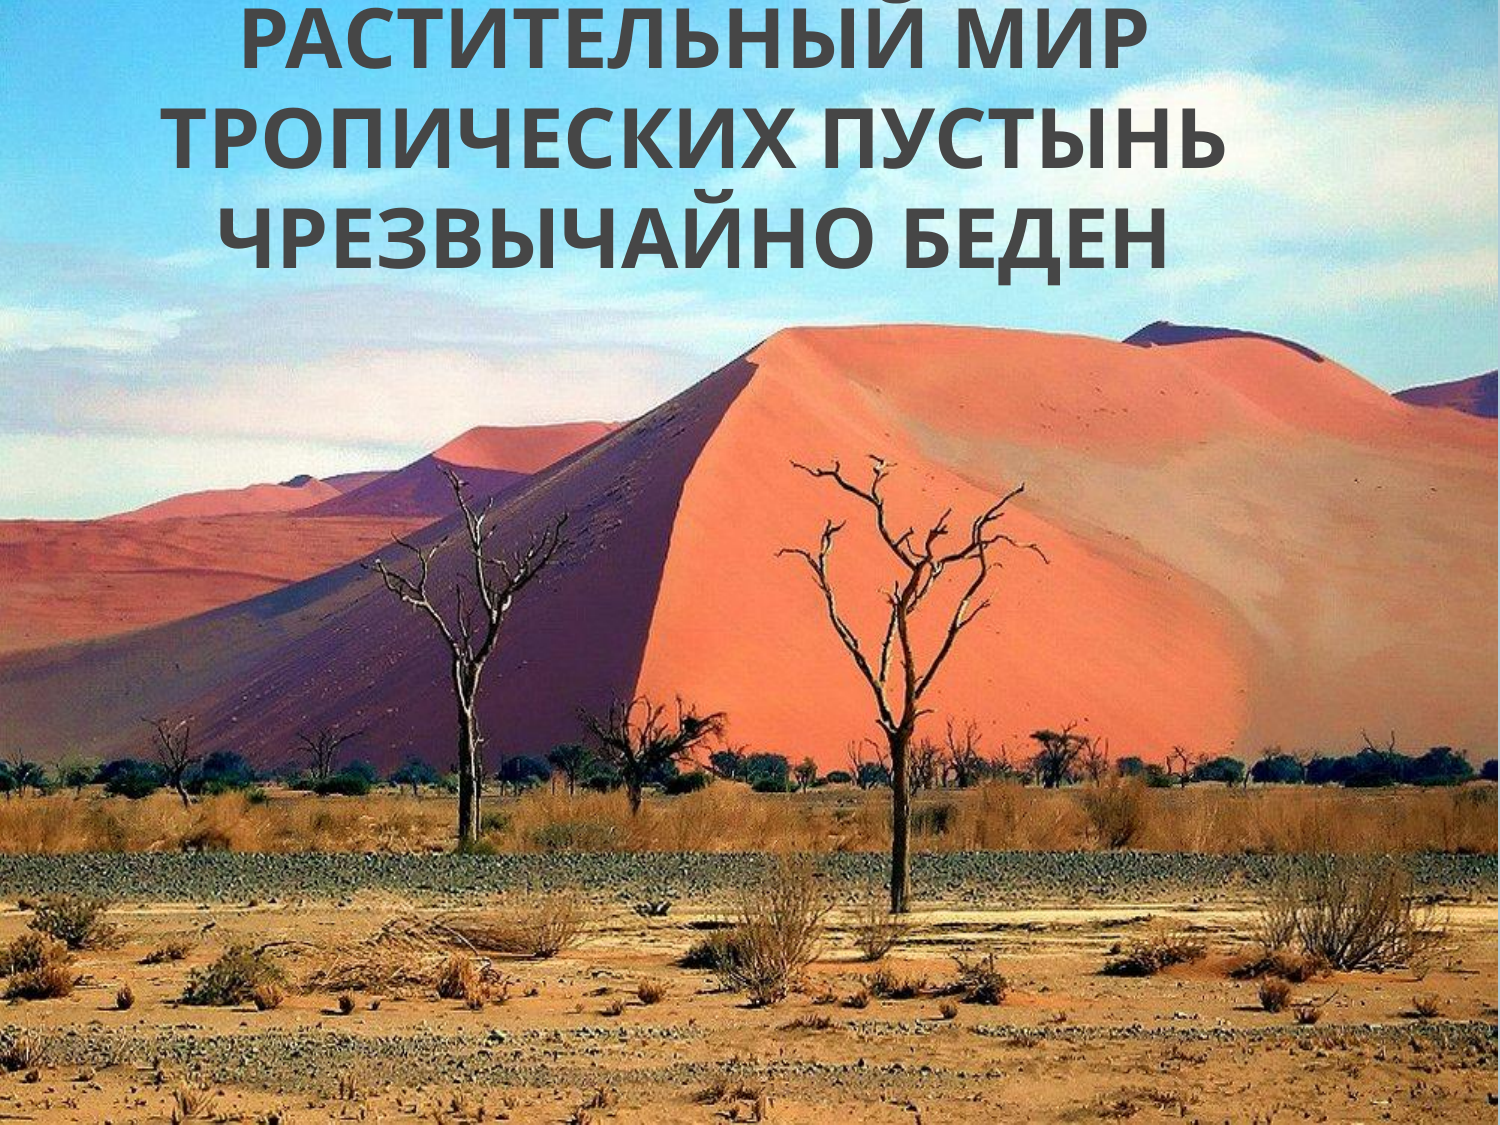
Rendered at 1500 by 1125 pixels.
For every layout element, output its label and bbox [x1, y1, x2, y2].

list [0, 0, 1498, 1125]
